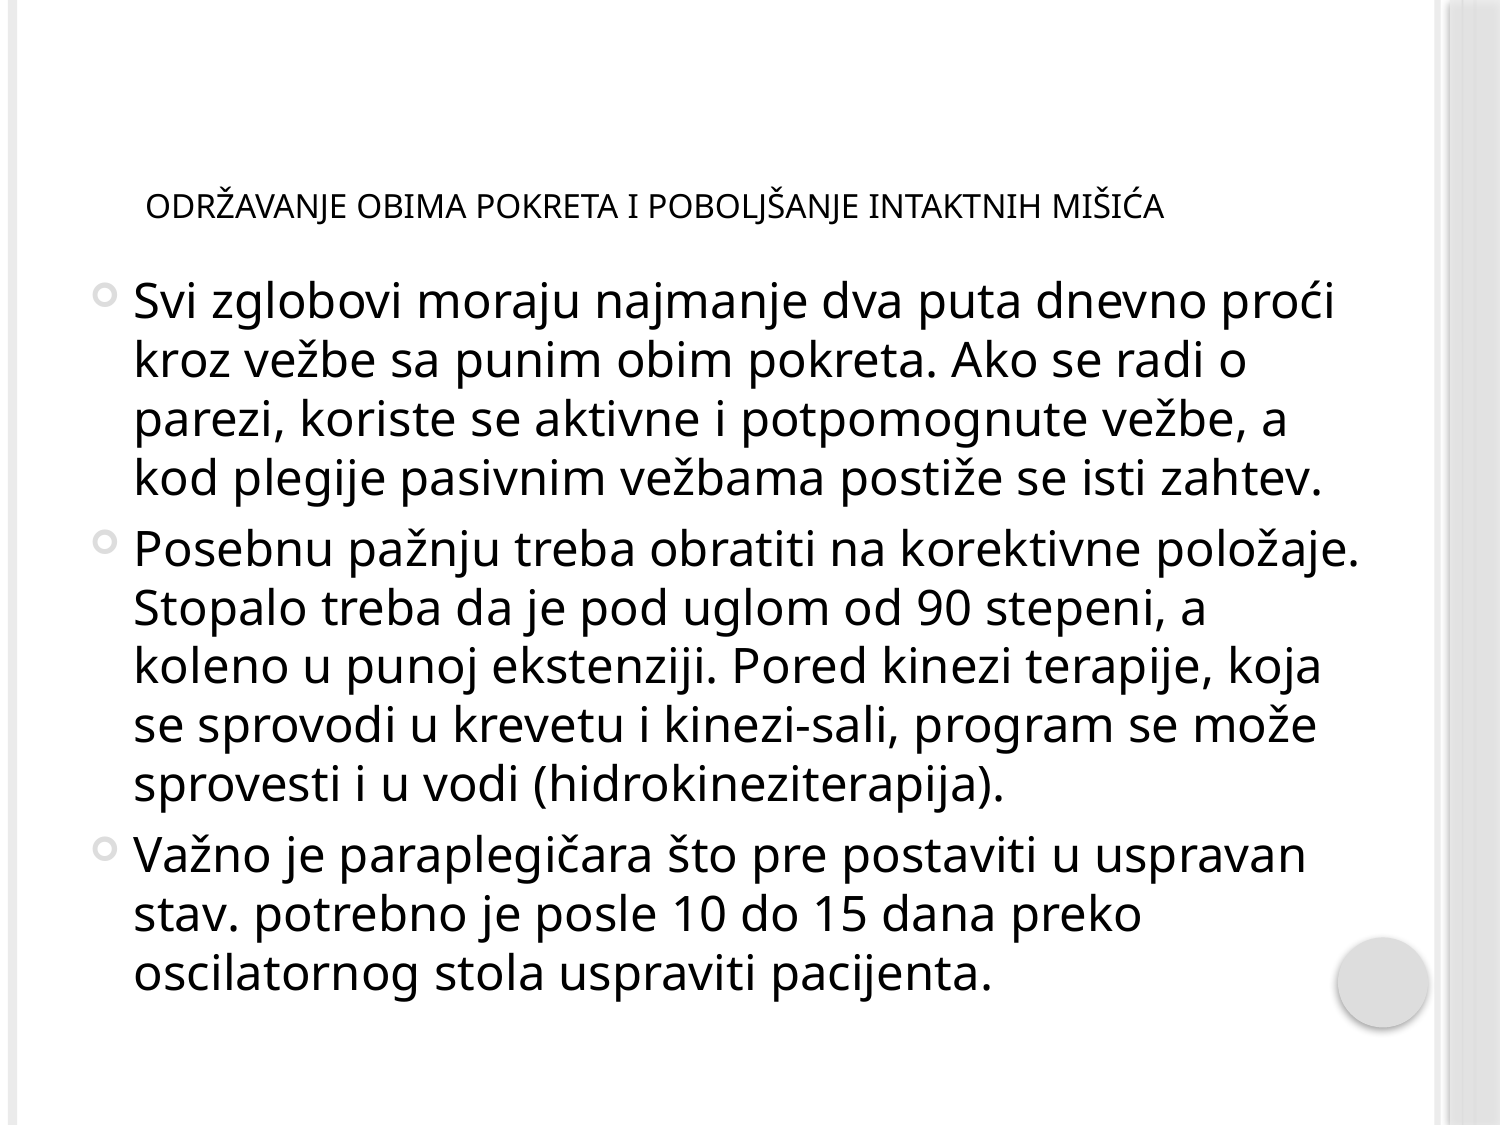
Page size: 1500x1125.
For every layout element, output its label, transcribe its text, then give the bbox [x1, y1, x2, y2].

title Održavanje obima pokreta i poboljšanje intaktnih mišića [75, 45, 1300, 233]
list Svi zglobovi moraju najmanje dva puta dnevno proći kroz vežbe sa punim obim pokreta. Ako se radi o parezi, koriste se aktivne i potpomognute vežbe, a kod plegije pasivnim vežbama postiže se isti zahtev. Posebnu pažnju treba obratiti na korektivne položaje. Stopalo treba da je pod uglom od 90 stepeni, a koleno u punoj ekstenziji. Pored kinezi terapije, koja se sprovodi u krevetu i kinezi-sali, program se može sprovesti i u vodi (hidrokineziterapija). Važno je paraplegičara što pre postaviti u uspravan stav. potrebno je posle 10 do 15 dana preko oscilatornog stola uspraviti pacijenta. [75, 262, 1388, 1062]
